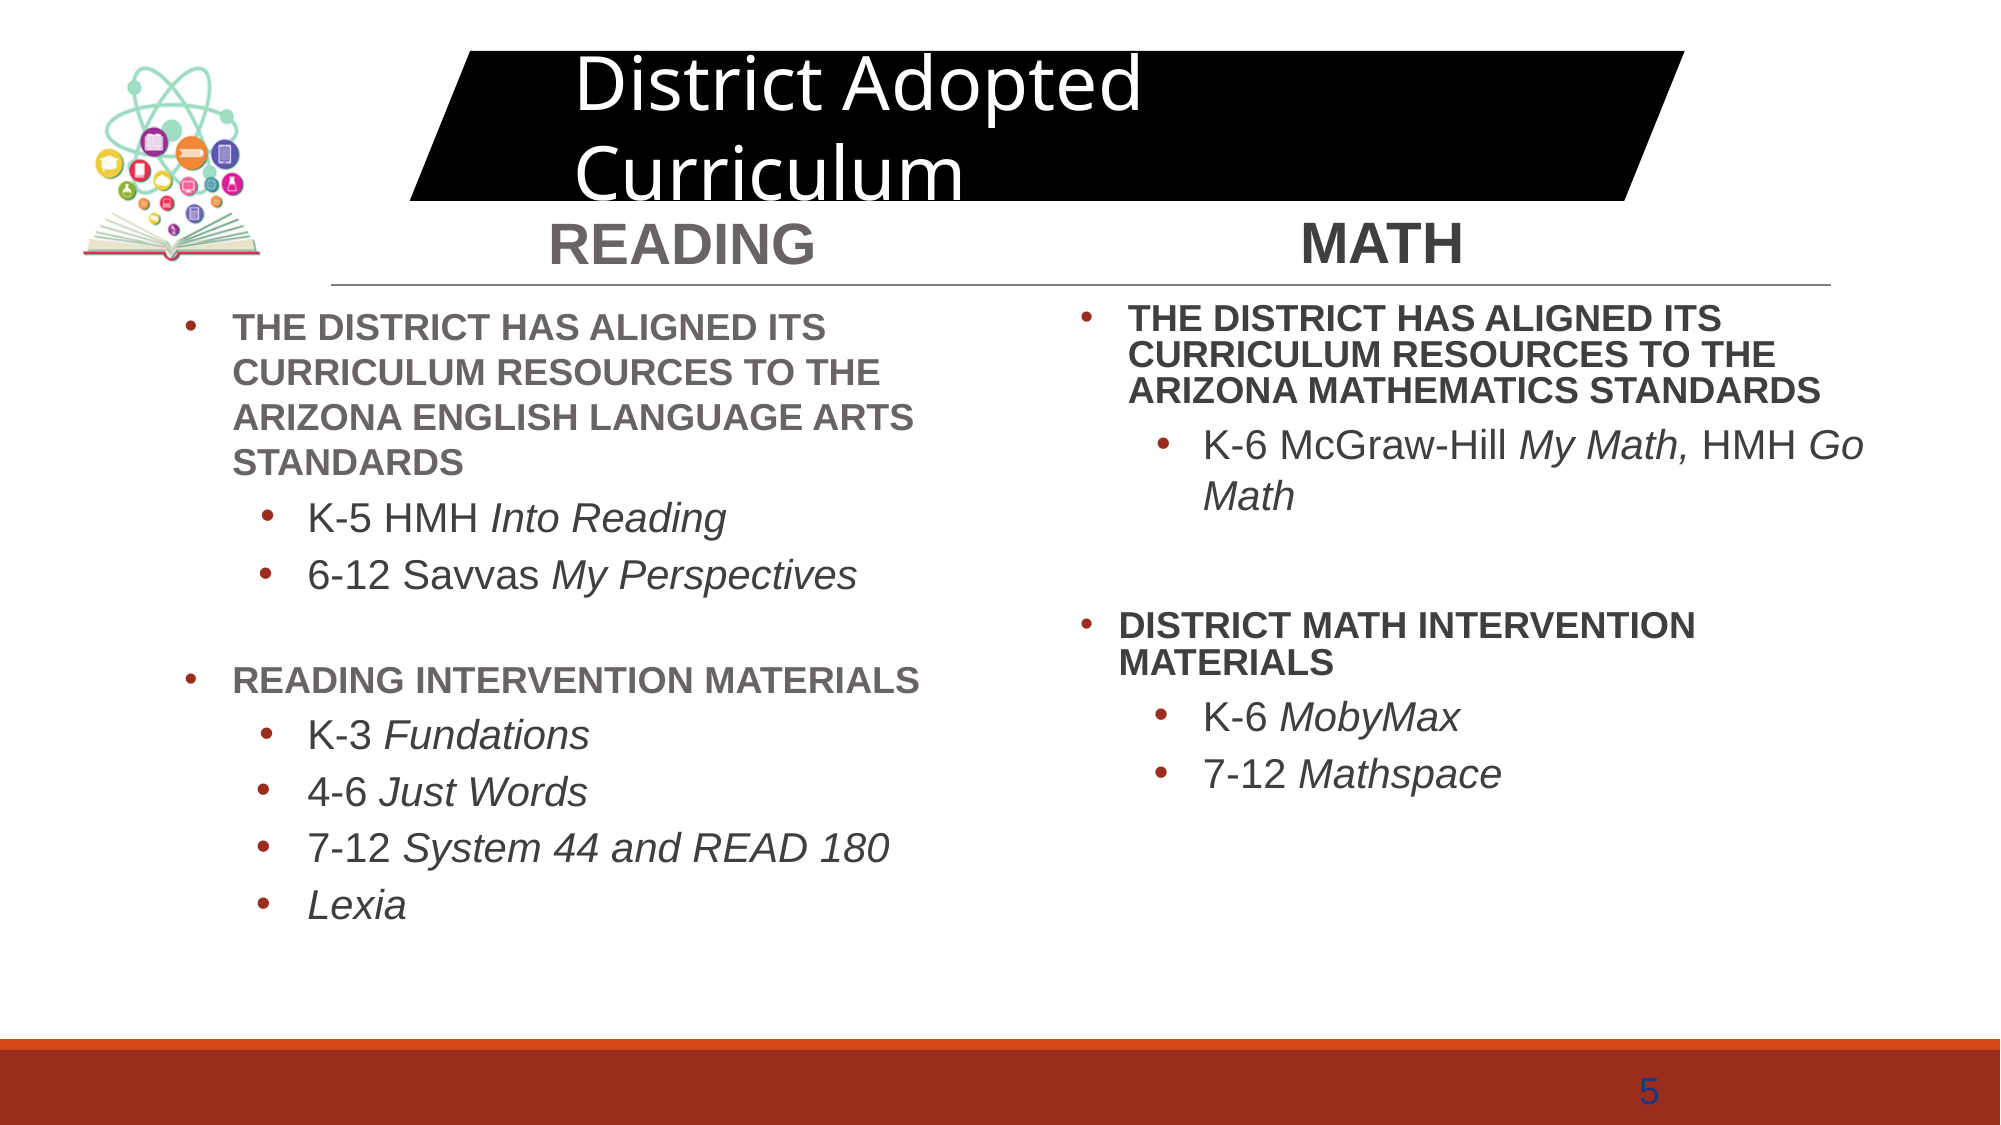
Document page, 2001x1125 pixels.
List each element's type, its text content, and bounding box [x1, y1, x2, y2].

list MATH [1063, 210, 1702, 283]
list THE DISTRICT HAS ALIGNED ITS CURRICULUM RESOURCES TO THE ARIZONA ENGLISH LANGUAGE ARTS STANDARDS K-5 HMH Into Reading 6-12 Savvas My Perspectives READING INTERVENTION MATERIALS K-3 Fundations 4-6 Just Words 7-12 System 44 and READ 180 Lexia [151, 295, 985, 1036]
list READING [365, 209, 1000, 284]
list THE DISTRICT HAS ALIGNED ITS CURRICULUM RESOURCES TO THE ARIZONA MATHEMATICS STANDARDS K-6 McGraw-Hill My Math, HMH Go Math DISTRICT MATH INTERVENTION MATERIALS K-6 MobyMax 7-12 Mathspace [1047, 295, 1881, 975]
slide_number 5 [1624, 1059, 1840, 1120]
text_box District Adopted Curriculum [409, 50, 1685, 201]
picture [12, 26, 332, 292]
